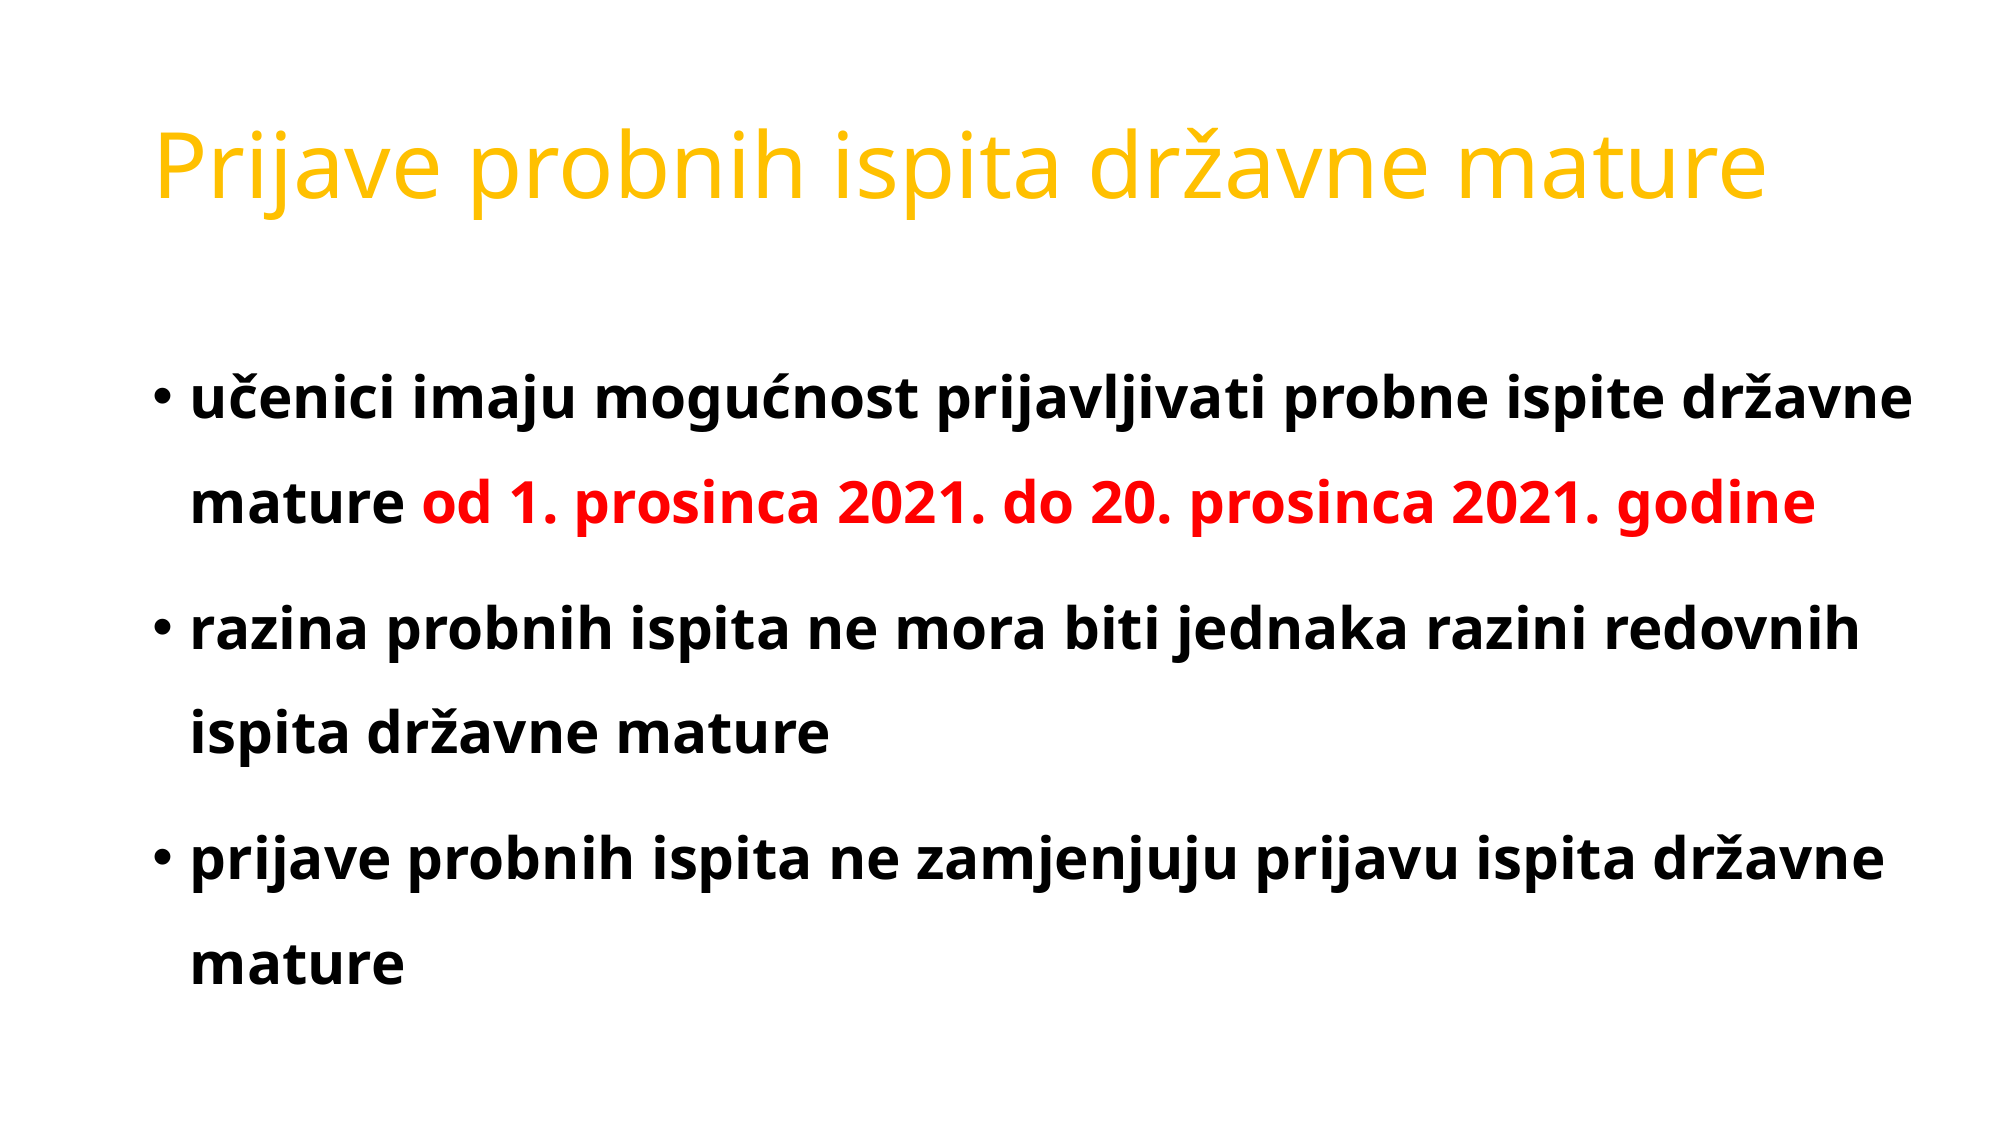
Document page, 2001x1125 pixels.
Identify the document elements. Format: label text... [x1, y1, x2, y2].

list učenici imaju mogućnost prijavljivati probne ispite državne mature od 1. prosinca 2021. do 20. prosinca 2021. godine razina probnih ispita ne mora biti jednaka razini redovnih ispita državne mature prijave probnih ispita ne zamjenjuju prijavu ispita državne mature [137, 227, 1963, 1084]
title Prijave probnih ispita državne mature [137, 59, 1863, 227]
